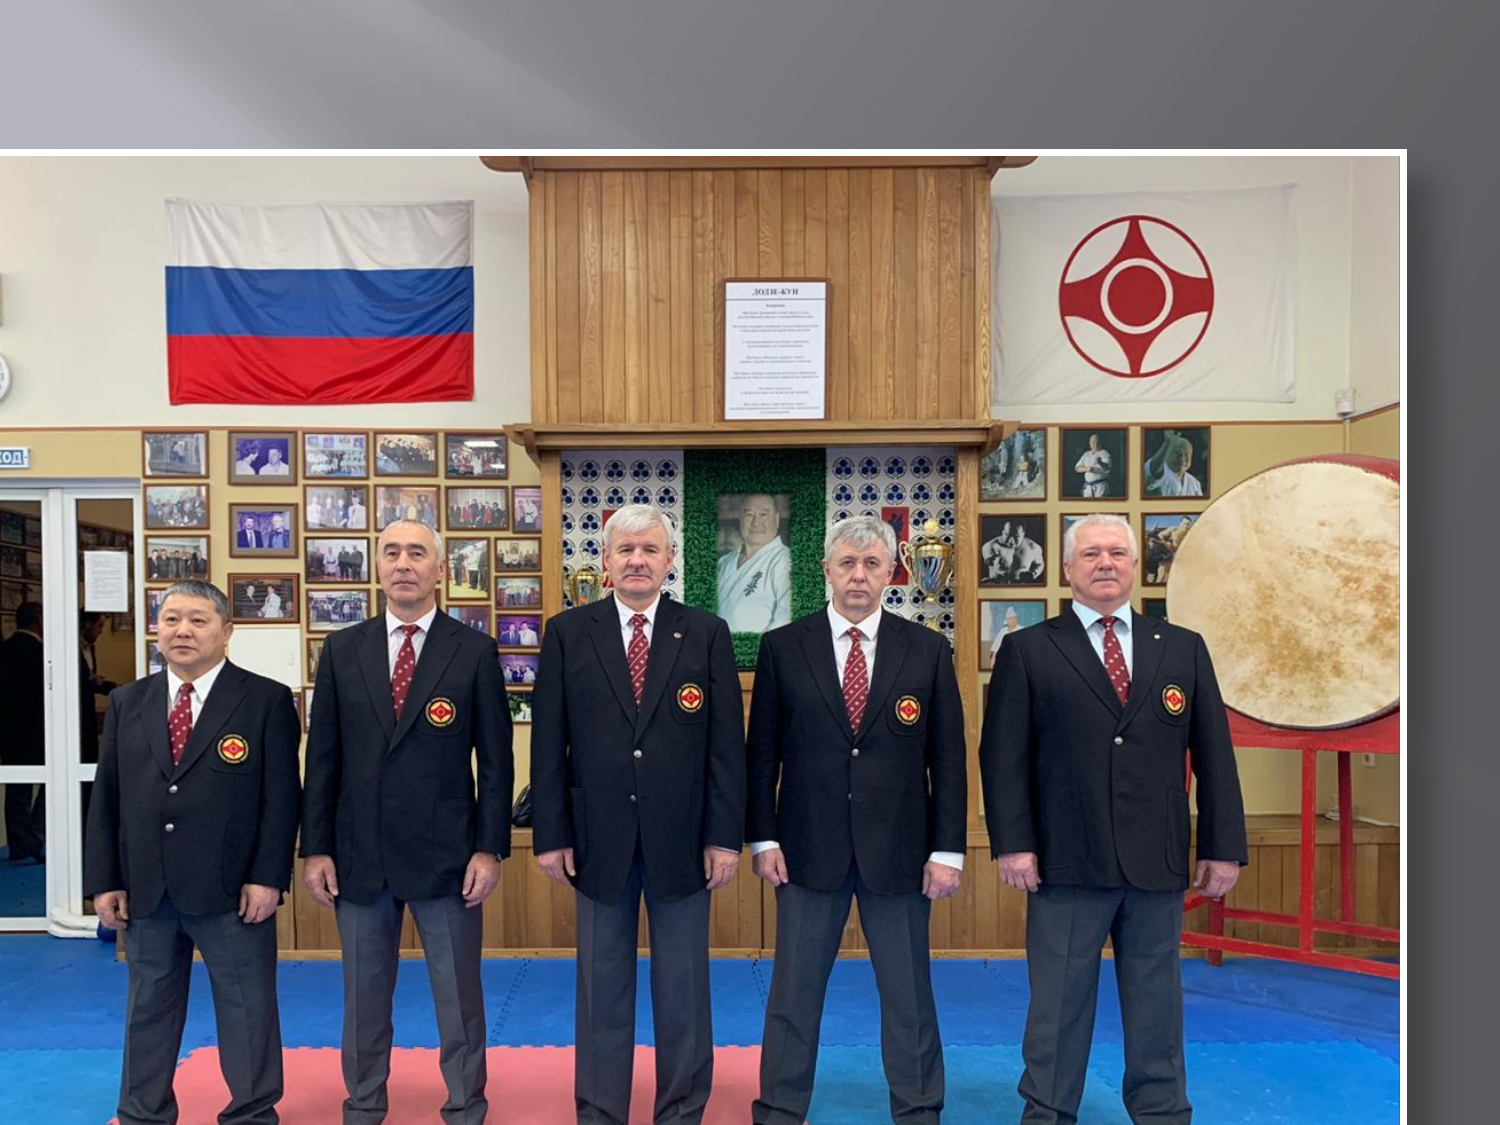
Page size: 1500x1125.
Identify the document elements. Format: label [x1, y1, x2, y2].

picture [0, 156, 1400, 1125]
